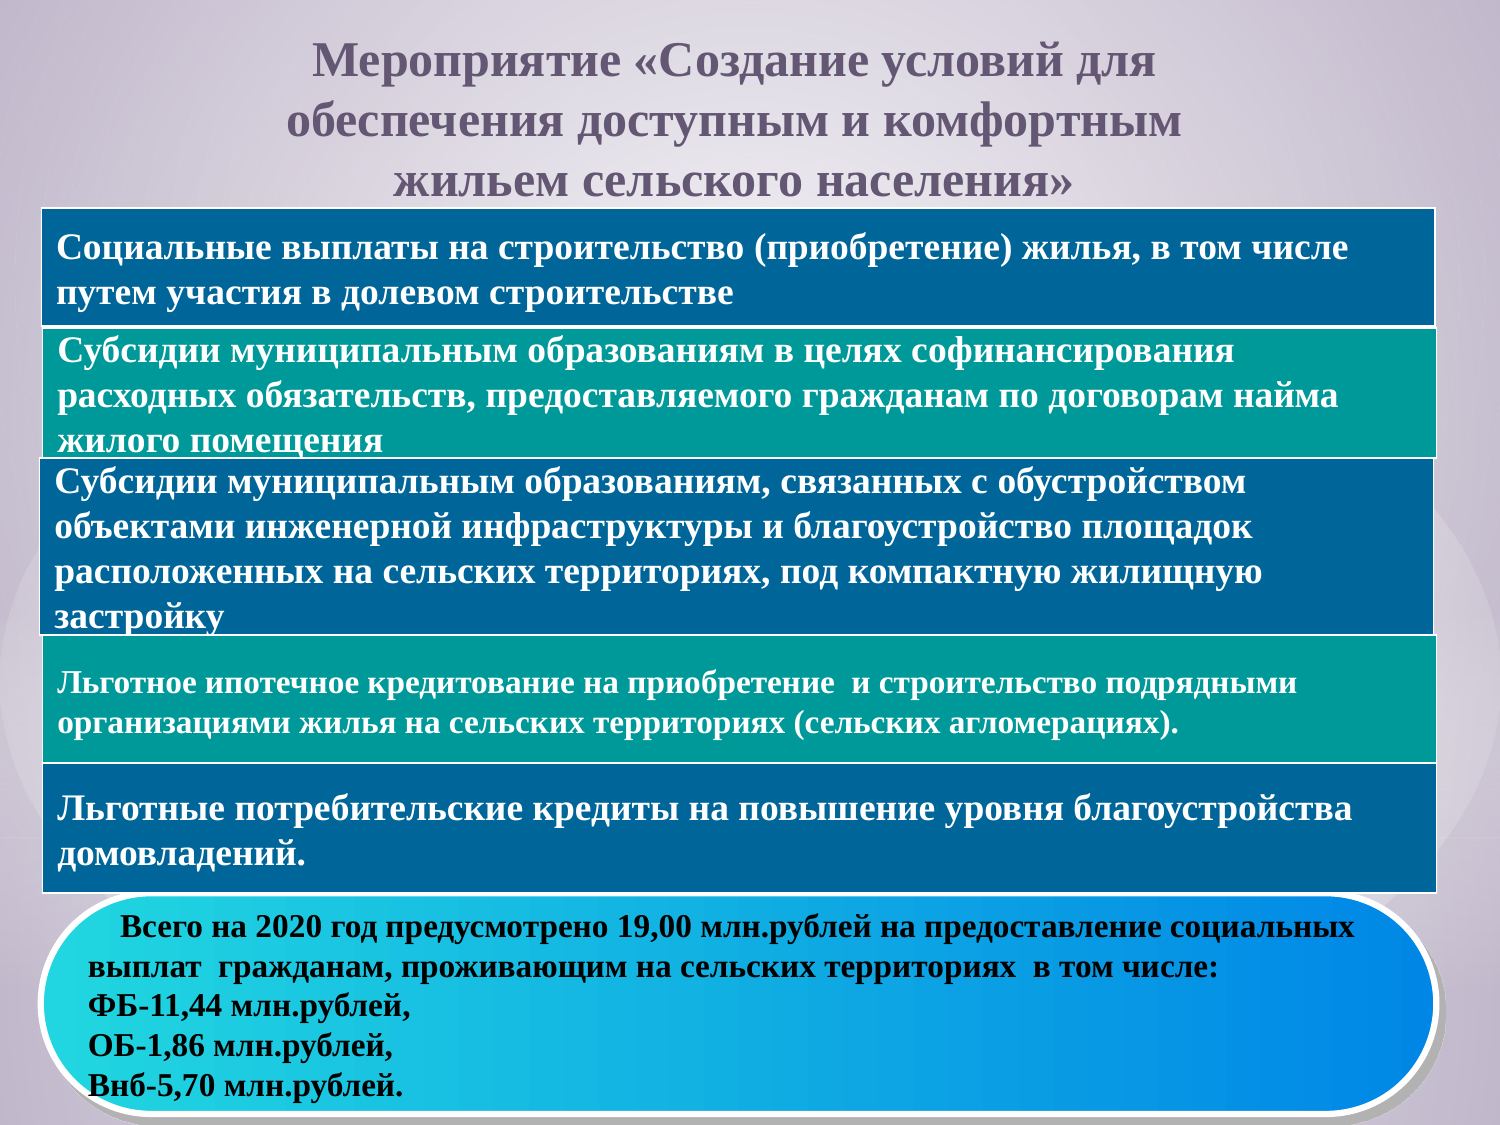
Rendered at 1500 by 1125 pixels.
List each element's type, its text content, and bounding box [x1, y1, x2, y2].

text_box Субсидии муниципальным образованиям, связанных с обустройством объектами инженерной инфраструктуры и благоустройство площадок расположенных на сельских территориях, под компактную жилищную застройку [39, 457, 1434, 636]
text_box Льготное ипотечное кредитование на приобретение и строительство подрядными организациями жилья на сельских территориях (сельских агломерациях). [42, 635, 1437, 762]
text_box Льготные потребительские кредиты на повышение уровня благоустройства домовладений. [42, 762, 1437, 894]
text_box Всего на 2020 год предусмотрено 19,00 млн.рублей на предоставление социальных выплат гражданам, проживающим на сельских территориях в том числе: ФБ-11,44 млн.рублей, ОБ-1,86 млн.рублей, Внб-5,70 млн.рублей. [40, 894, 1437, 1114]
title Мероприятие «Создание условий для обеспечения доступным и комфортным жильем сельского населения» [200, 19, 1269, 207]
text_box Субсидии муниципальным образованиям в целях софинансирования расходных обязательств, предоставляемого гражданам по договорам найма жилого помещения [42, 327, 1437, 458]
text_box Социальные выплаты на строительство (приобретение) жилья, в том числе путем участия в долевом строительстве [41, 208, 1436, 327]
